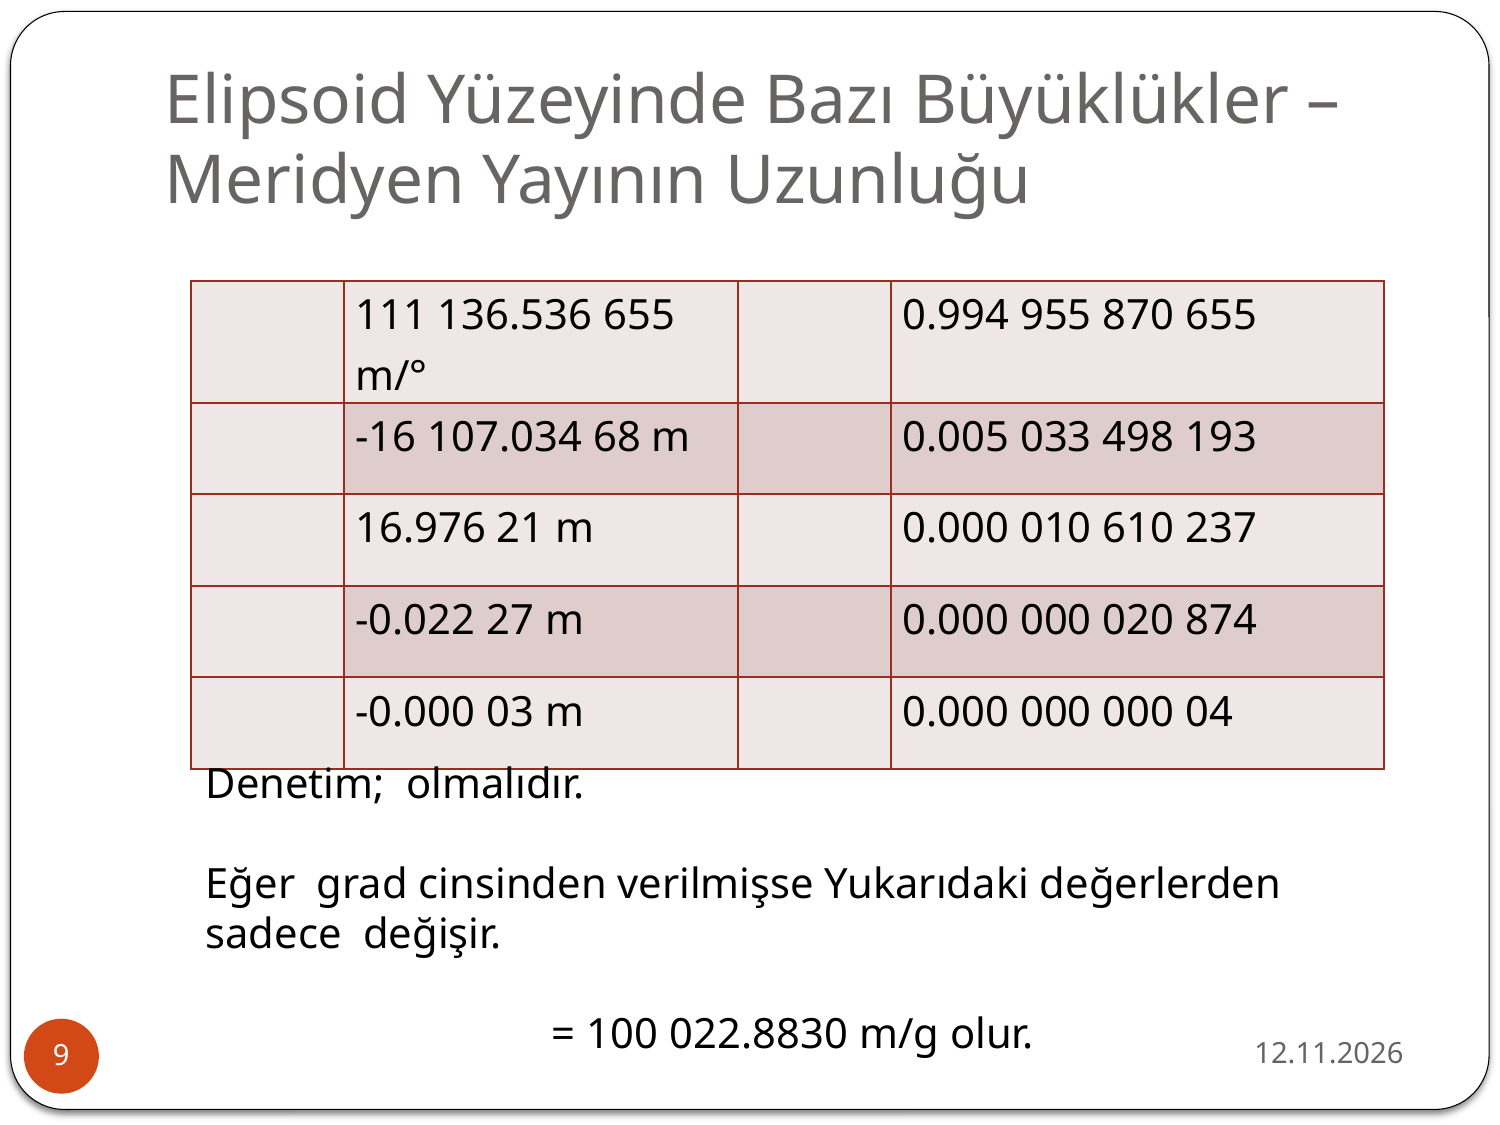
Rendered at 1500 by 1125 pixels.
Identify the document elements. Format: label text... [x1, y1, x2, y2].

list [41, 237, 1459, 988]
title Elipsoid Yüzeyinde Bazı Büyüklükler – Meridyen Yayının Uzunluğu [150, 45, 1425, 233]
slide_number 9 [23, 1018, 99, 1094]
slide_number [1012, 1015, 1419, 1094]
